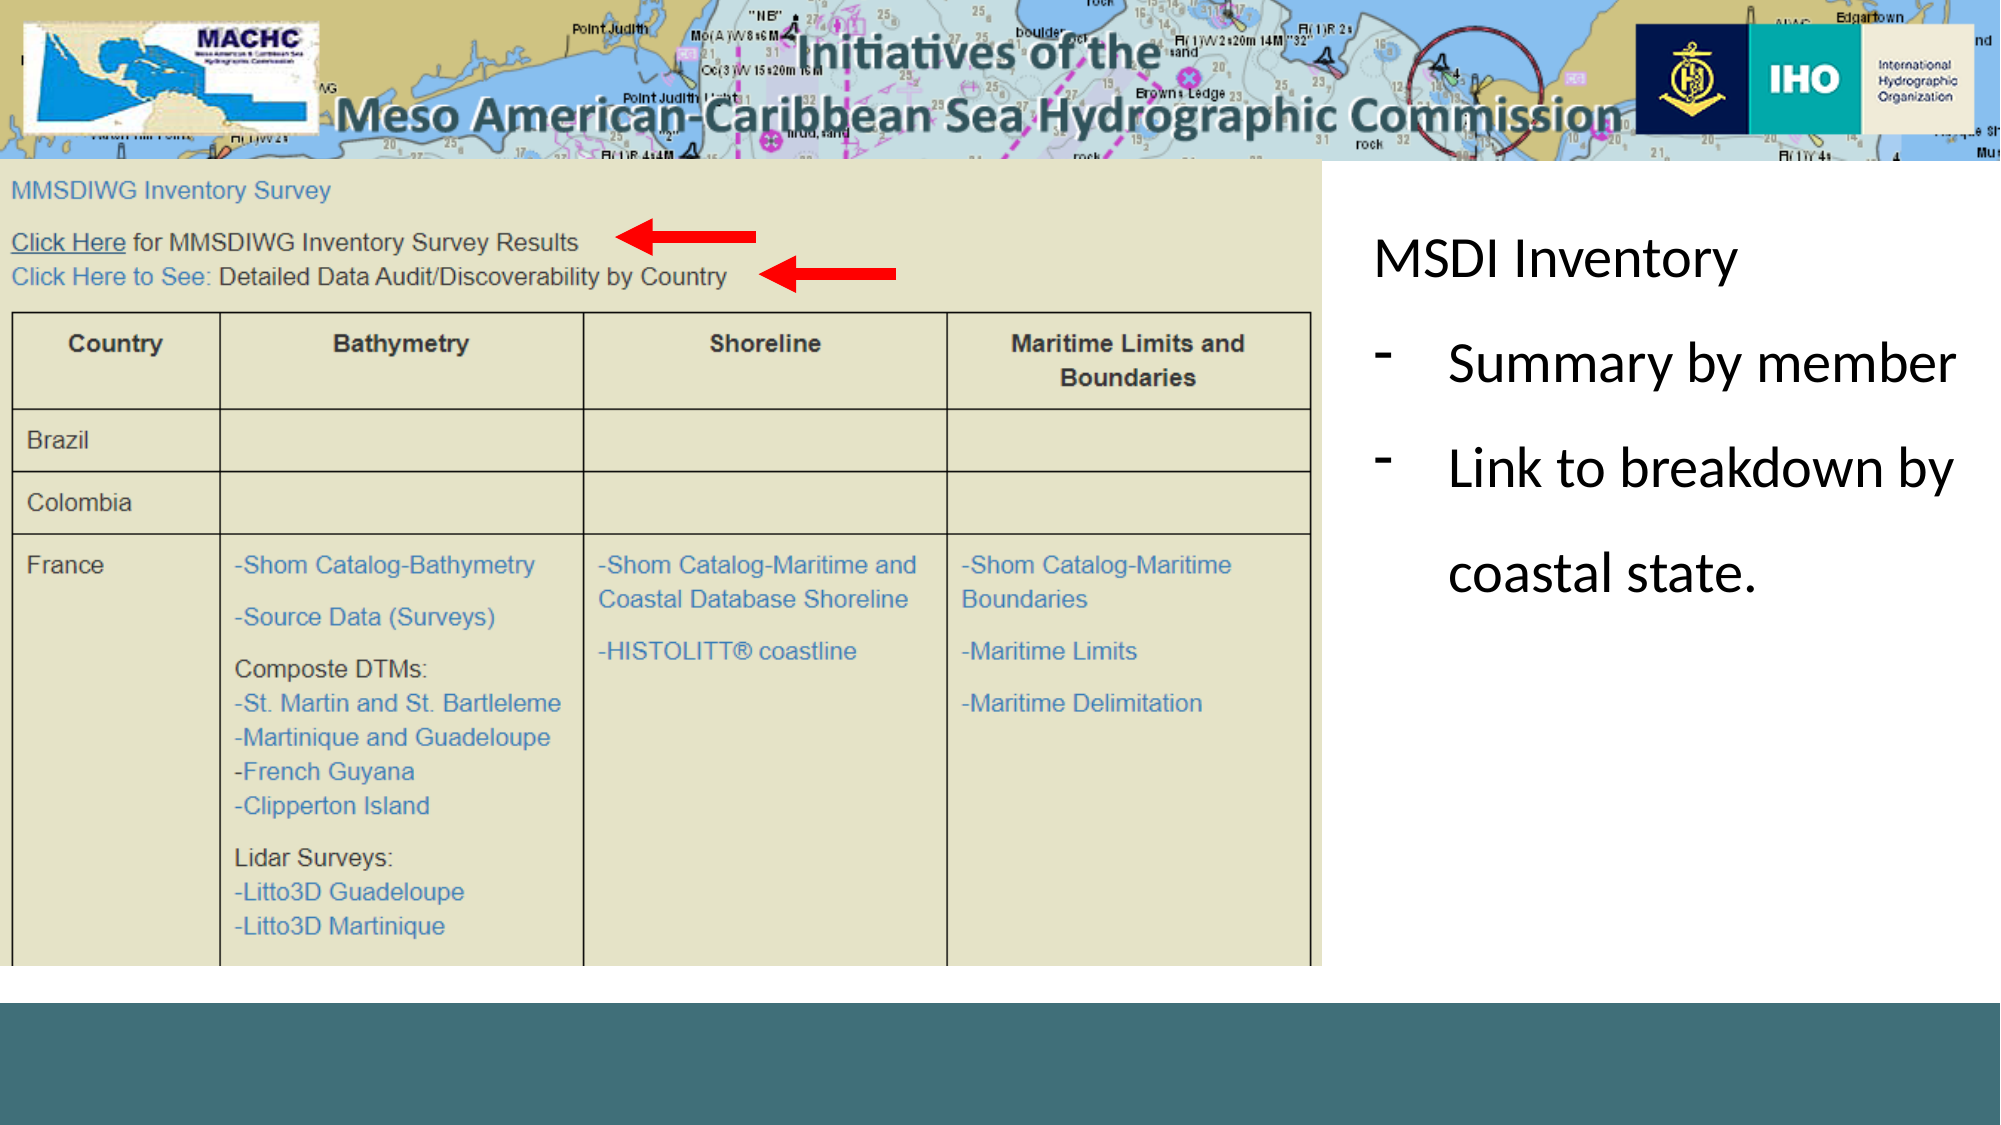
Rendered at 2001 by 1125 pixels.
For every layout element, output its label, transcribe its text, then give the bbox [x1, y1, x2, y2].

text_box MSDI Inventory Summary by member Link to breakdown by coastal state. [1358, 176, 2000, 612]
picture [0, 0, 2000, 966]
picture [0, 1003, 2000, 1125]
